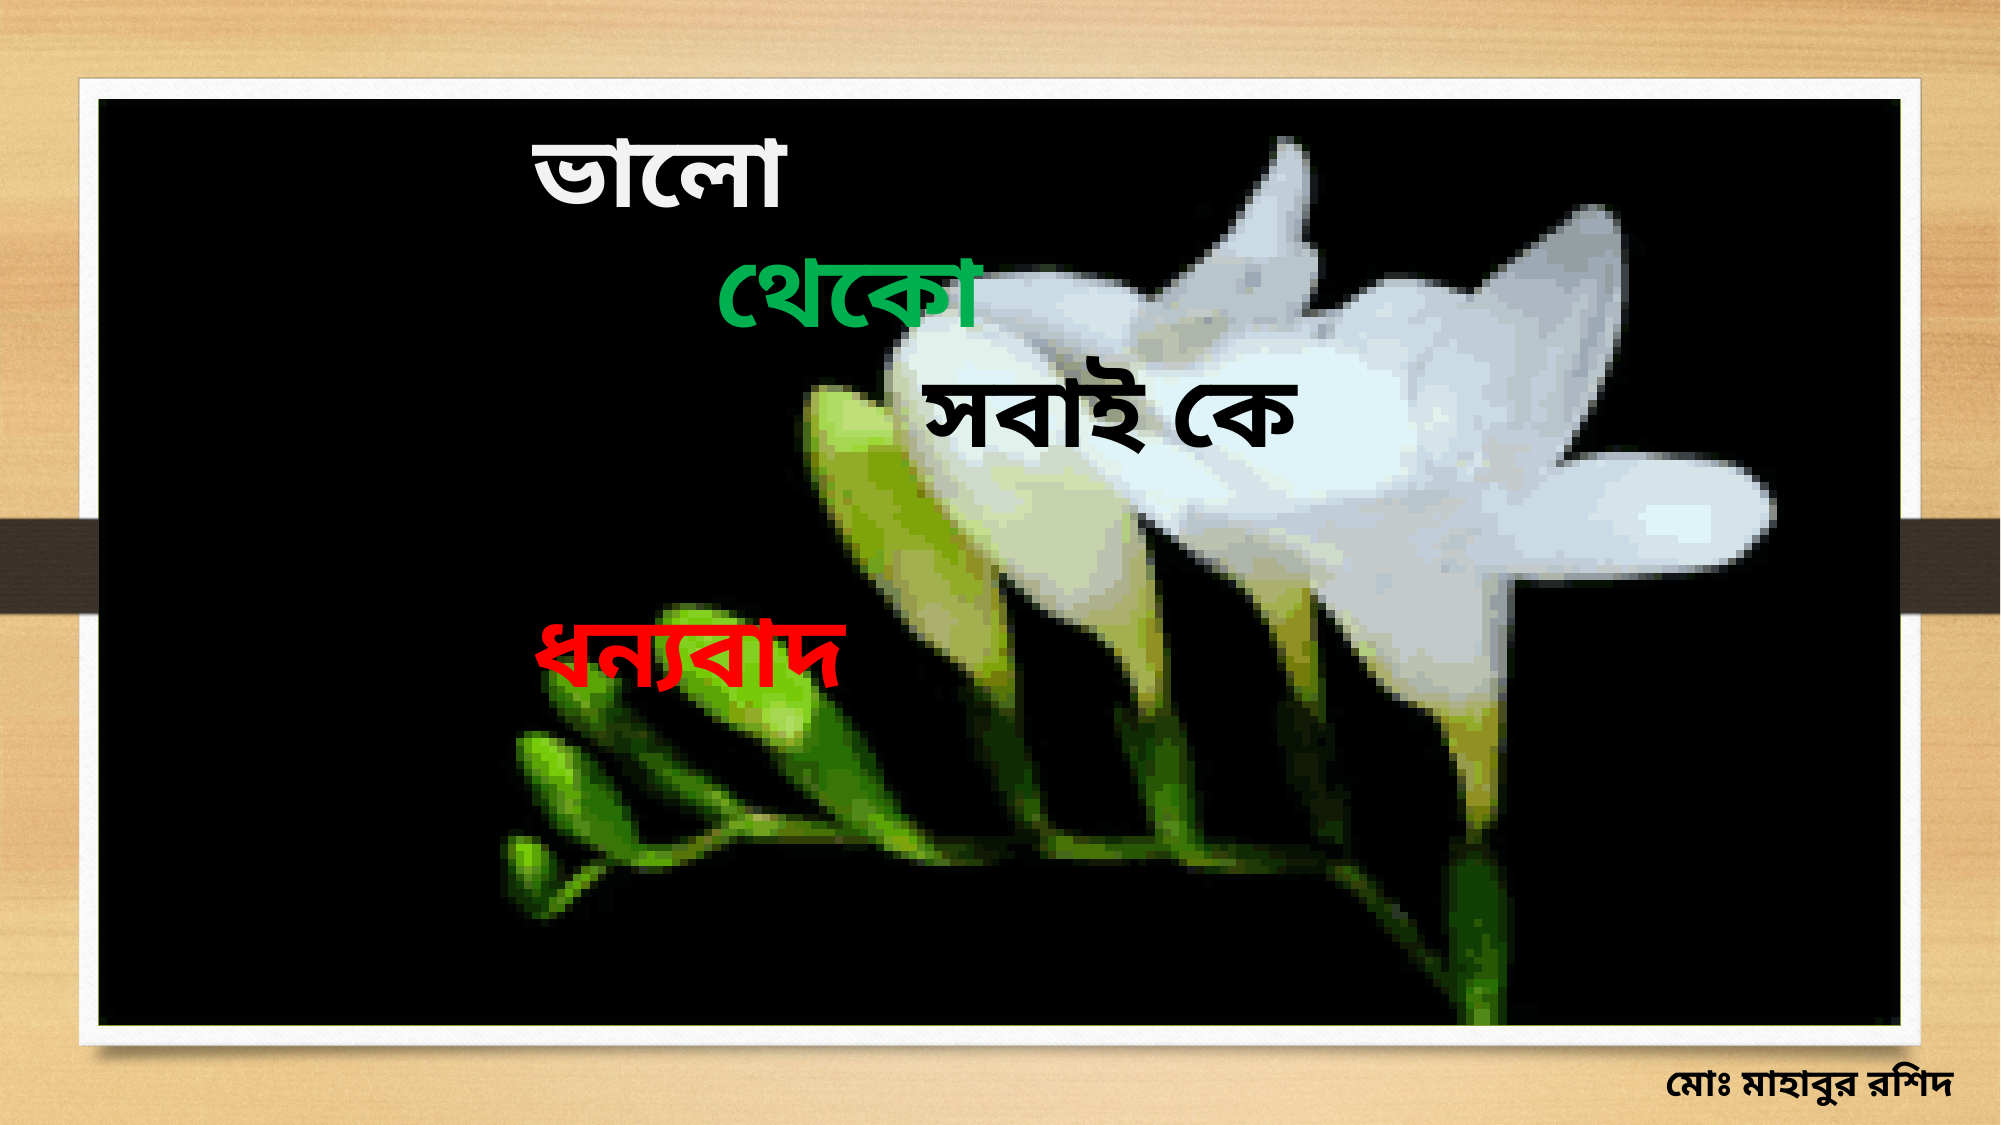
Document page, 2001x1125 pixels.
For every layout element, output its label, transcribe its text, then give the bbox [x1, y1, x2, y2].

picture [0, 0, 2001, 1125]
text_box মোঃ মাহাবুর রশিদ [1619, 1051, 2000, 1111]
